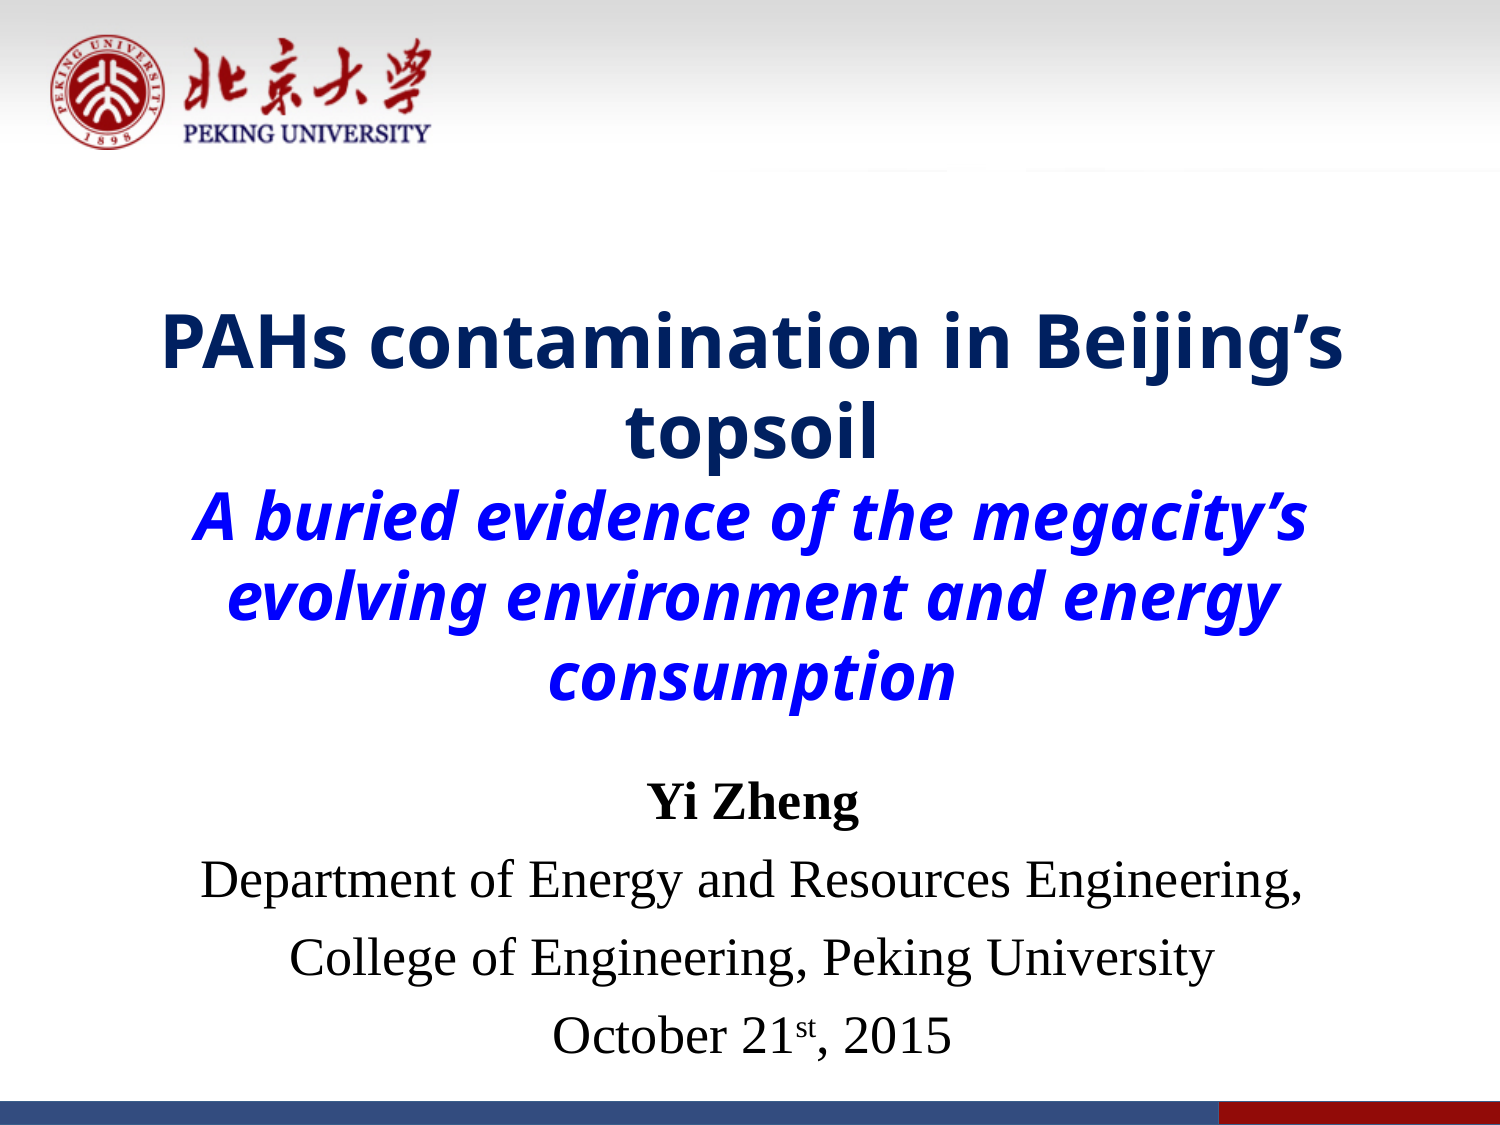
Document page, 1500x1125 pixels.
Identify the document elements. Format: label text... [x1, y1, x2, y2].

title PAHs contamination in Beijing’s topsoil A buried evidence of the megacity’s evolving environment and energy consumption [44, 267, 1462, 740]
subtitle Yi Zheng Department of Energy and Resources Engineering, College of Engineering, Peking University October 21st, 2015 [103, 745, 1403, 1112]
picture [0, 0, 1500, 172]
